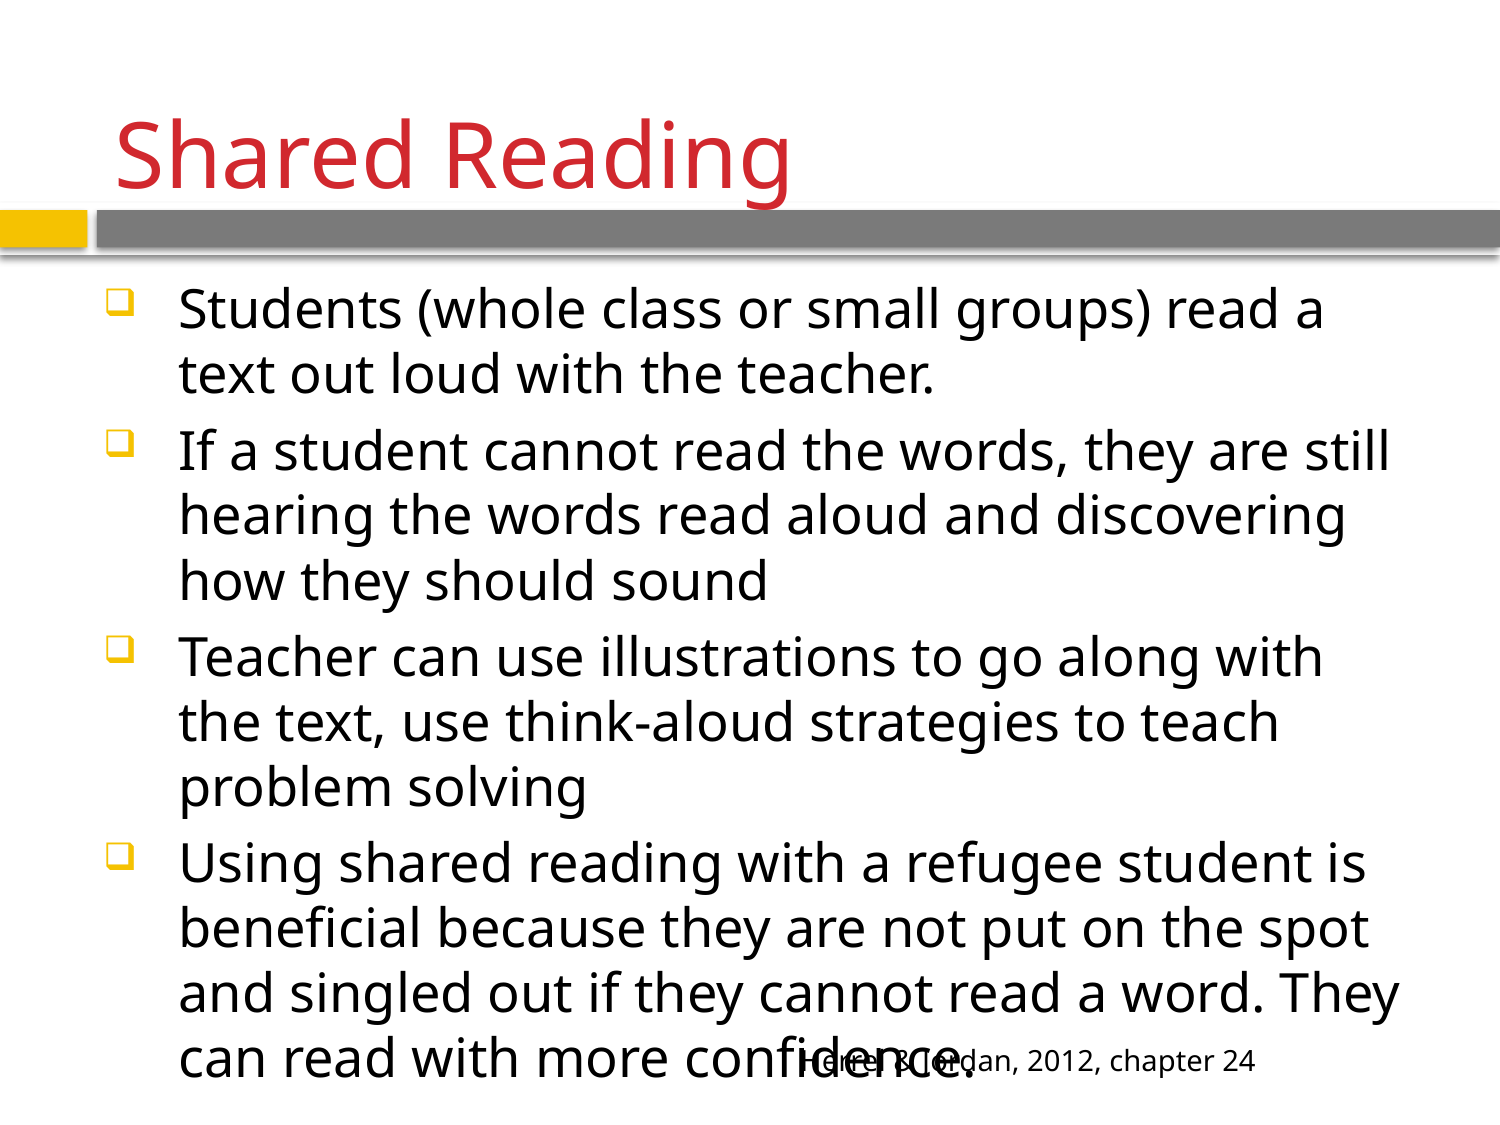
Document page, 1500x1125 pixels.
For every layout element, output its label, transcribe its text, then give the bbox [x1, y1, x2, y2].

list Students (whole class or small groups) read a text out loud with the teacher. If a student cannot read the words, they are still hearing the words read aloud and discovering how they should sound Teacher can use illustrations to go along with the text, use think-aloud strategies to teach problem solving Using shared reading with a refugee student is beneficial because they are not put on the spot and singled out if they cannot read a word. They can read with more confidence. [88, 267, 1439, 1125]
text_box Shared Reading [100, 89, 904, 215]
text_box Herrel & Jordan, 2012, chapter 24 [785, 1034, 1436, 1120]
